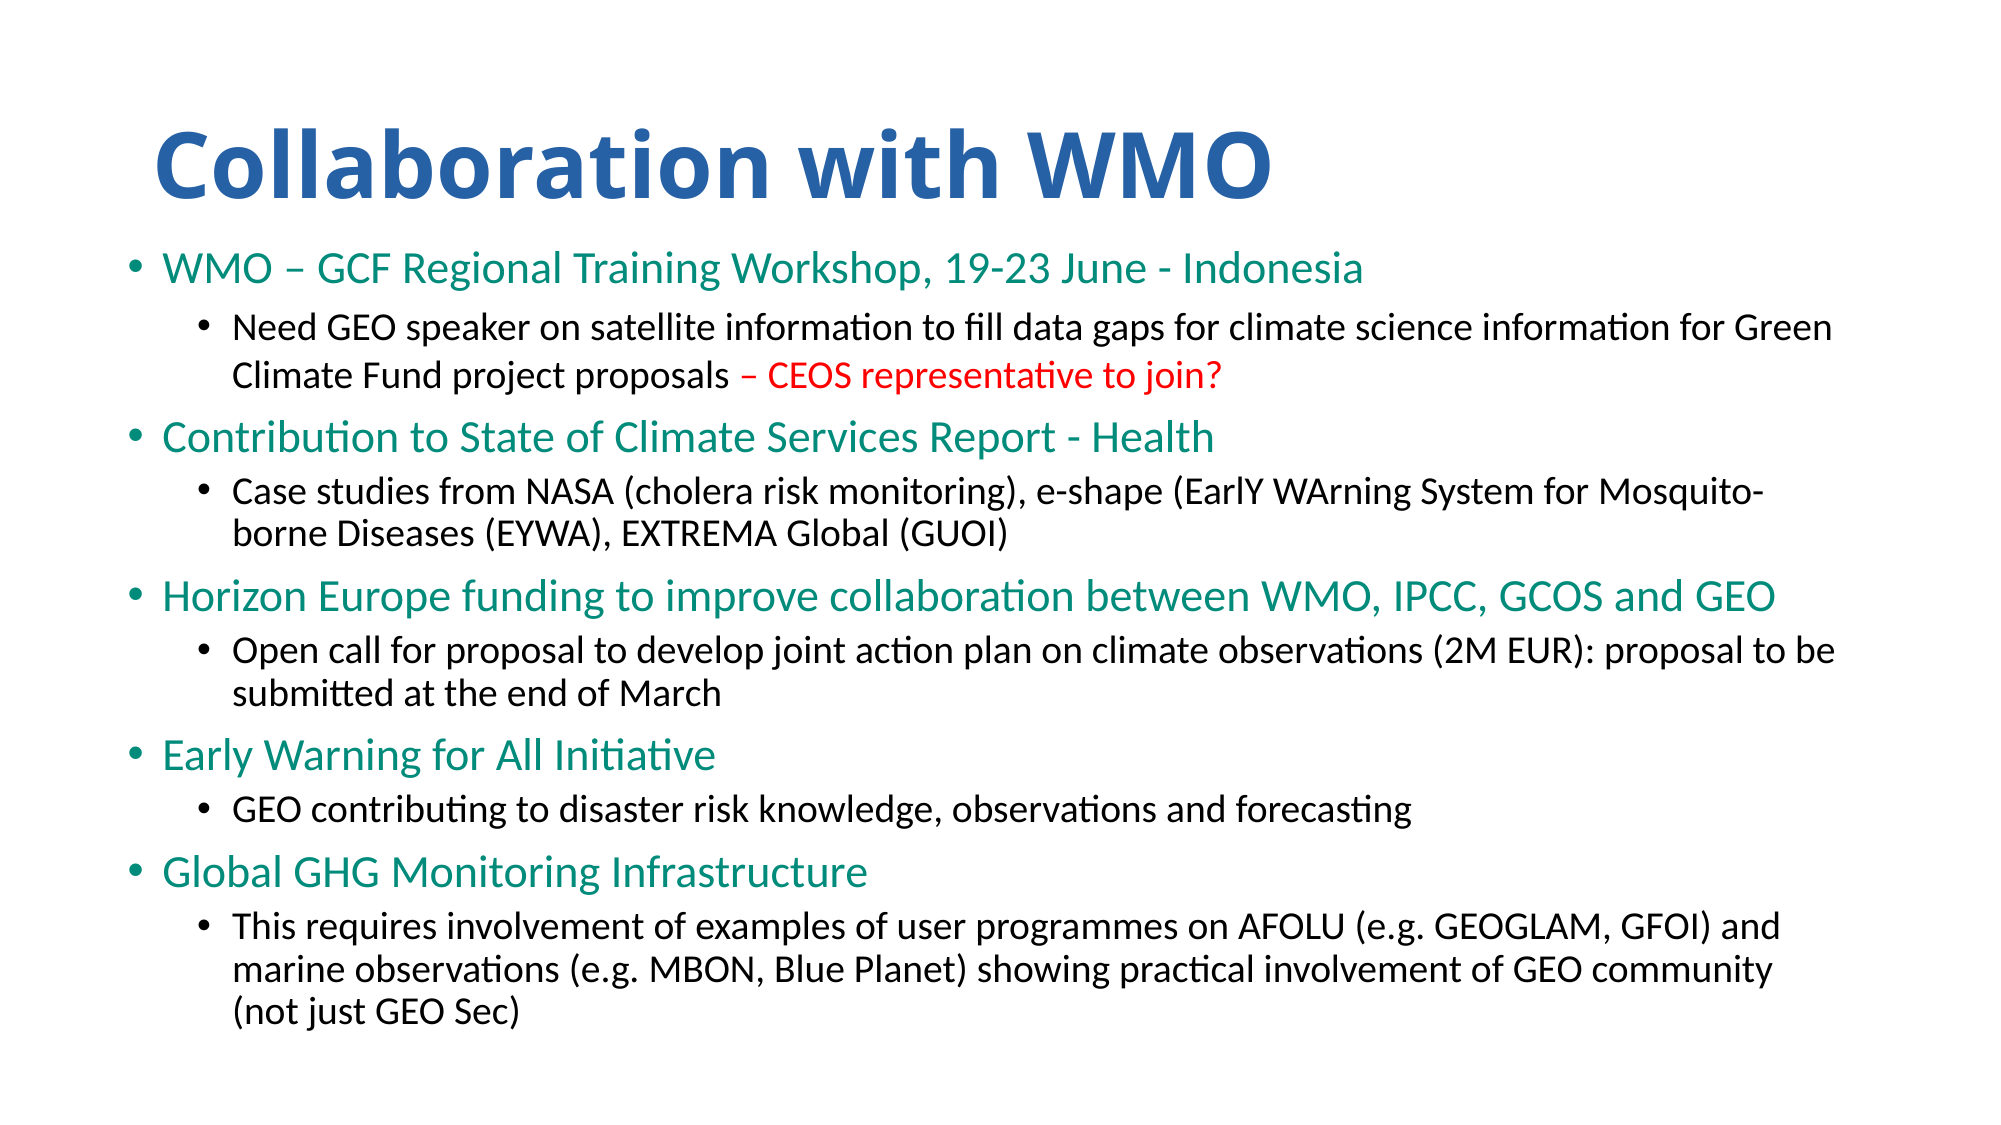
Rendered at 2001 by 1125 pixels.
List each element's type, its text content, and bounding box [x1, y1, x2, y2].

list WMO – GCF Regional Training Workshop, 19-23 June - Indonesia Need GEO speaker on satellite information to fill data gaps for climate science information for Green Climate Fund project proposals – CEOS representative to join? Contribution to State of Climate Services Report - Health Case studies from NASA (cholera risk monitoring), e-shape (EarlY WArning System for Mosquito-borne Diseases (EYWA), EXTREMA Global (GUOI) Horizon Europe funding to improve collaboration between WMO, IPCC, GCOS and GEO Open call for proposal to develop joint action plan on climate observations (2M EUR): proposal to be submitted at the end of March Early Warning for All Initiative GEO contributing to disaster risk knowledge, observations and forecasting Global GHG Monitoring Infrastructure This requires involvement of examples of user programmes on AFOLU (e.g. GEOGLAM, GFOI) and marine observations (e.g. MBON, Blue Planet) showing practical involvement of GEO community (not just GEO Sec) [112, 236, 1863, 1048]
title Collaboration with WMO [137, 59, 1863, 236]
